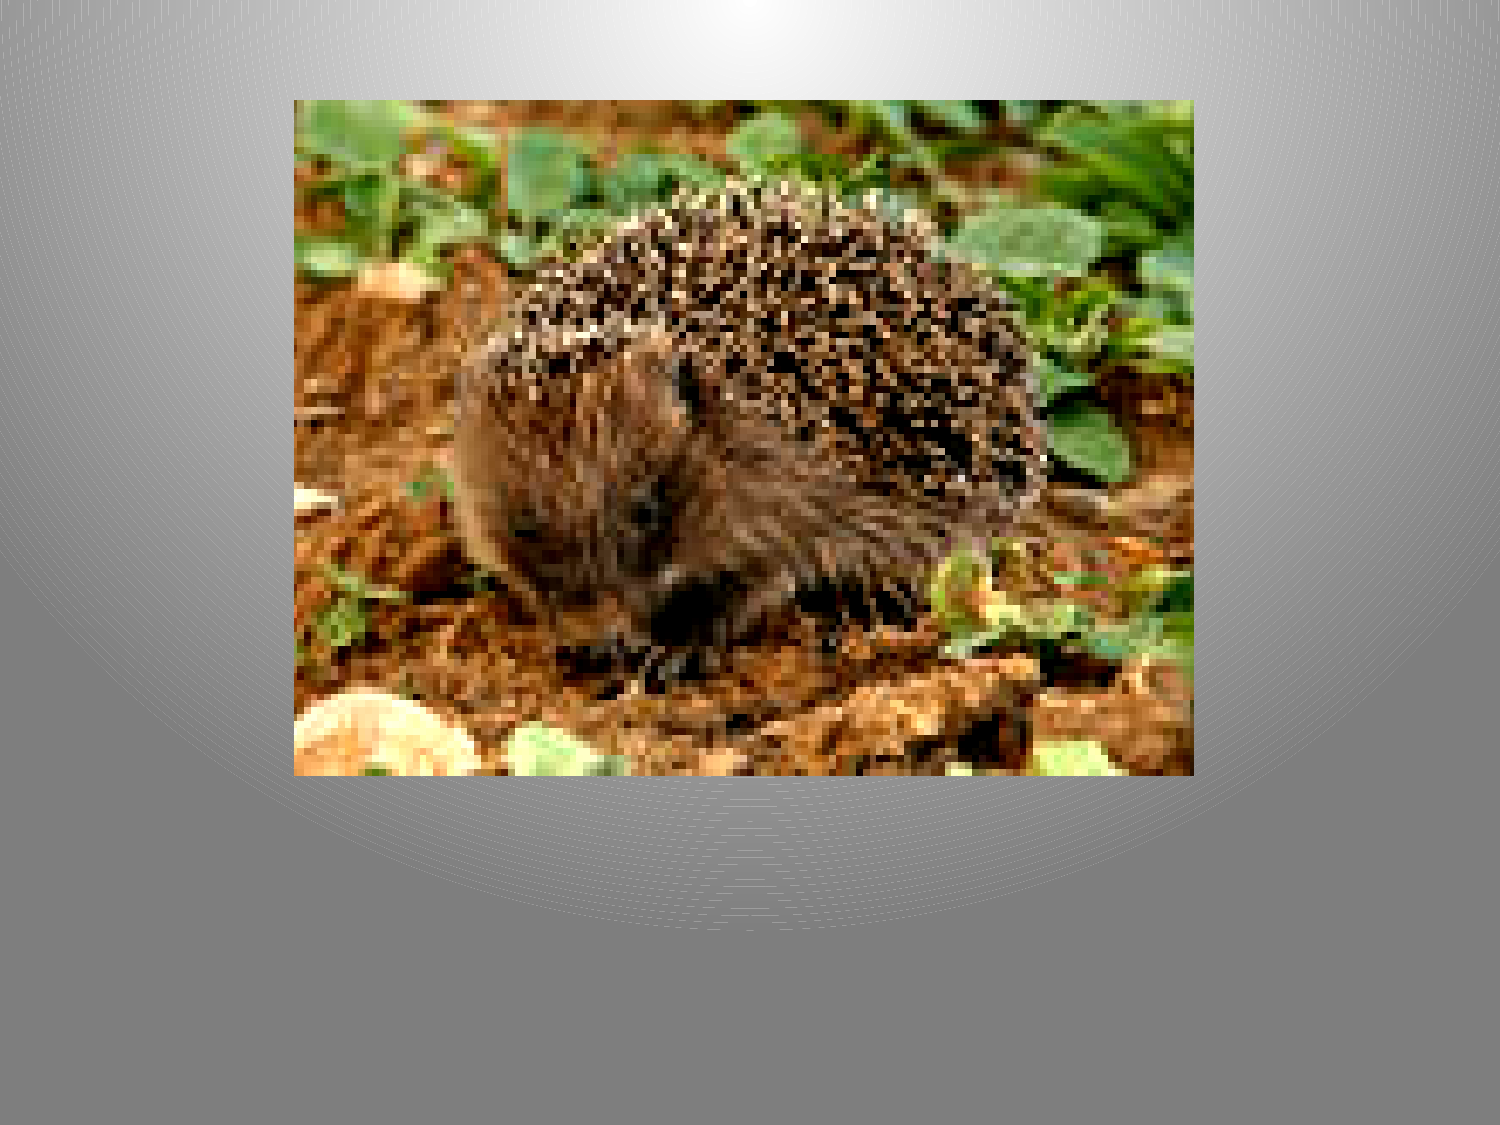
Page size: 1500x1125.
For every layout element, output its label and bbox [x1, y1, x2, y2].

picture [293, 100, 1195, 776]
